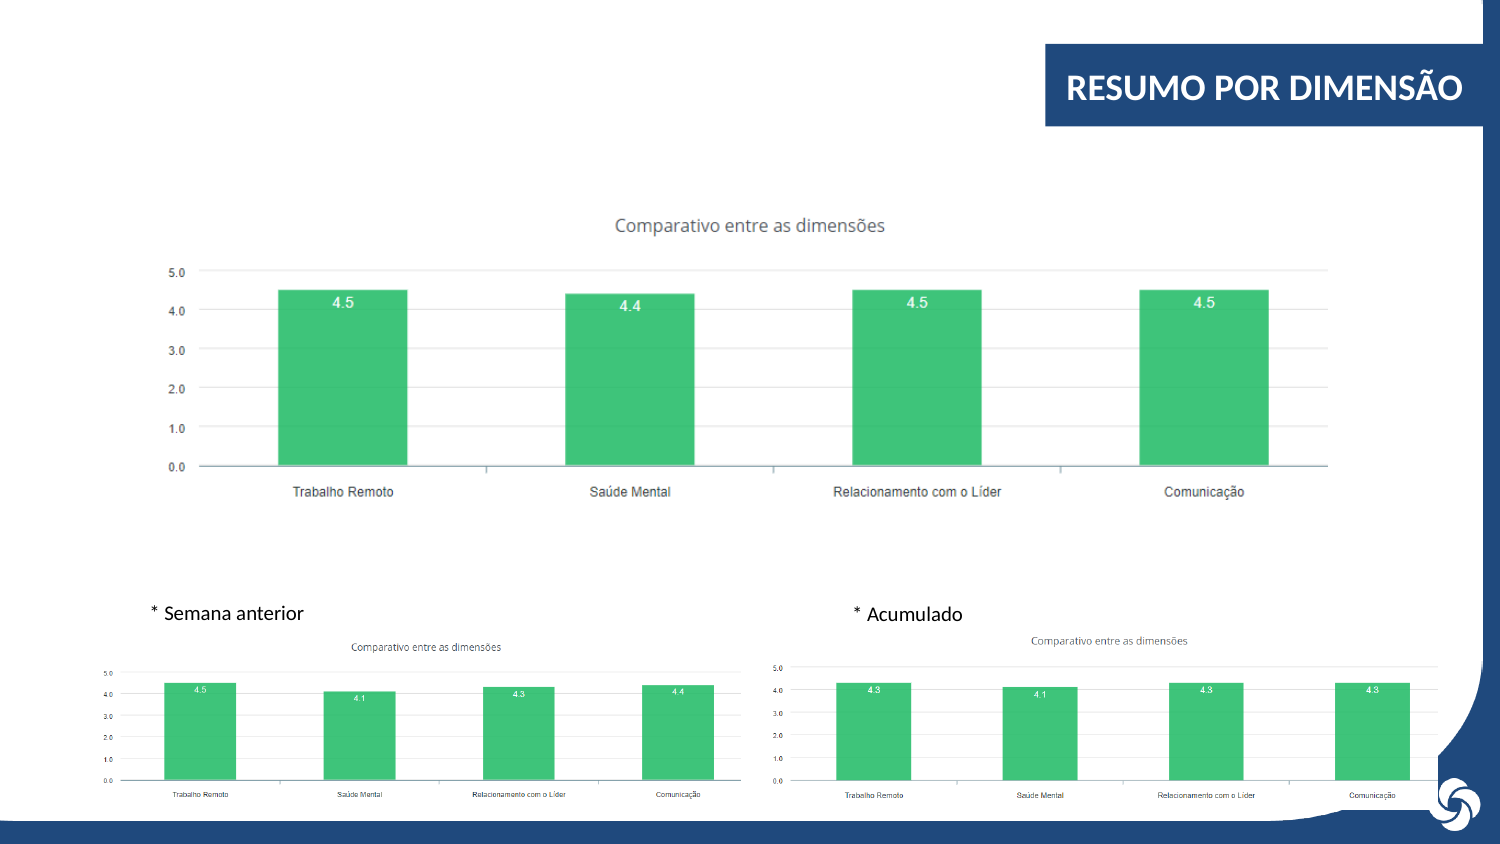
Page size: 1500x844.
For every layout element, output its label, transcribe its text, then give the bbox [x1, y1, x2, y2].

text_box * Acumulado [837, 593, 1174, 627]
picture [0, 0, 1483, 831]
text_box RESUMO POR DIMENSÃO [1043, 42, 1486, 129]
text_box * Semana anterior [134, 591, 594, 632]
